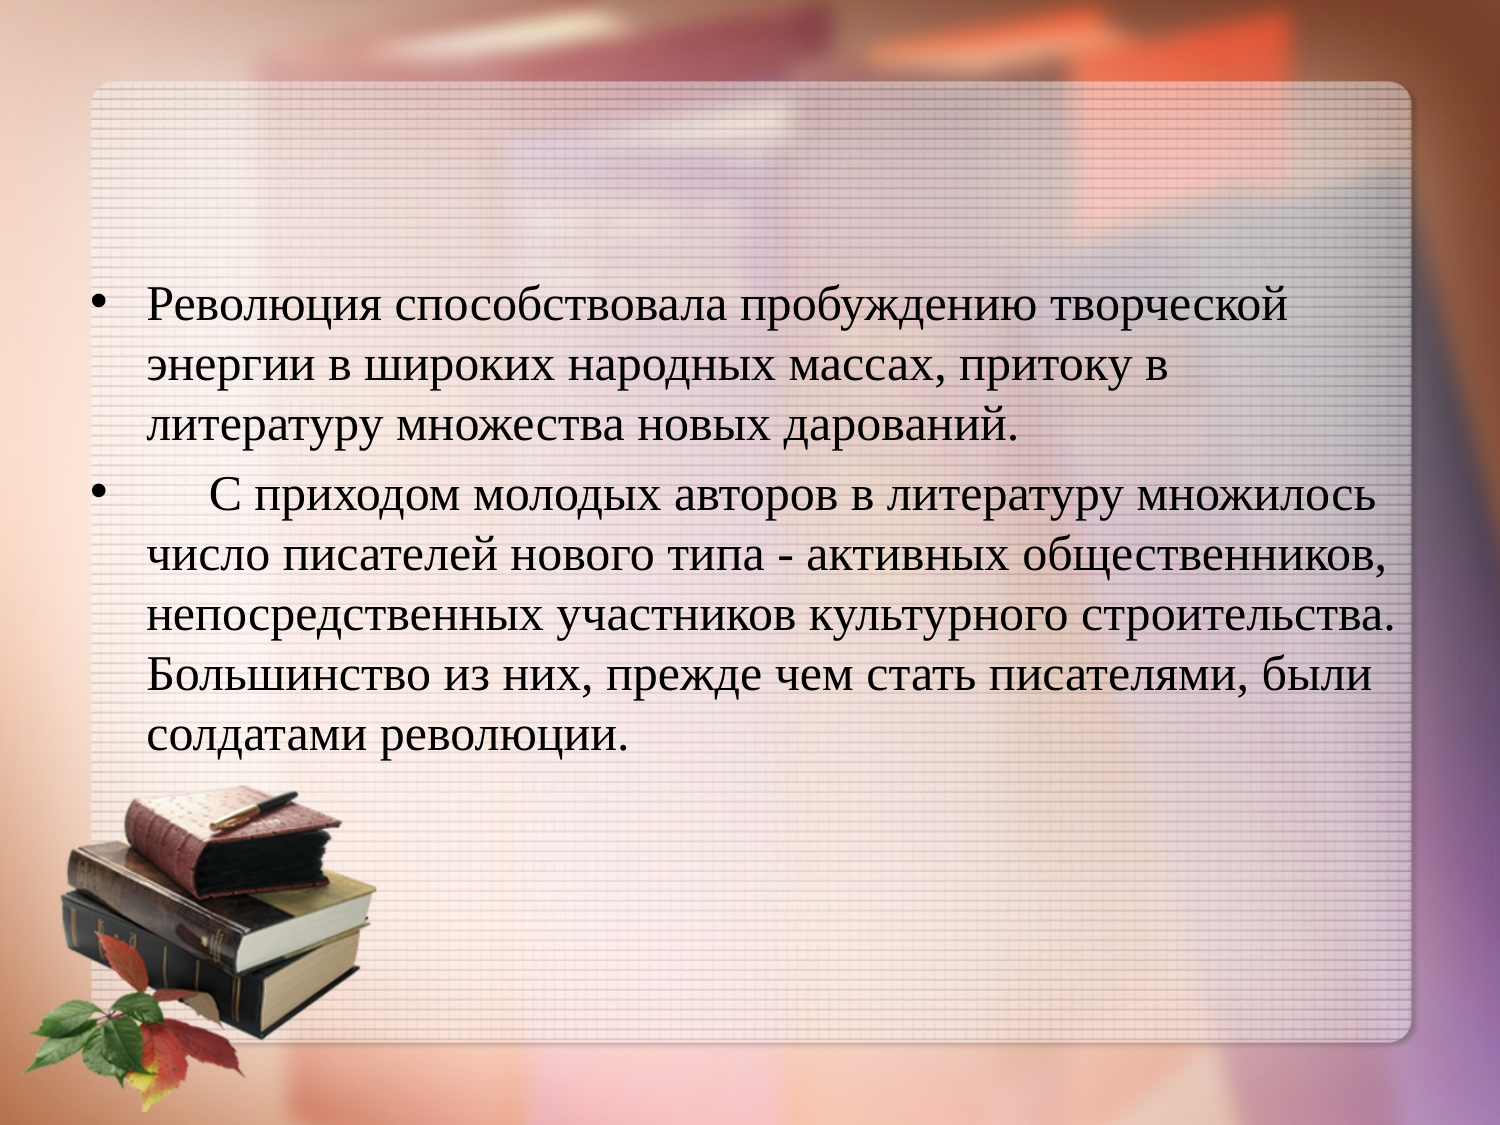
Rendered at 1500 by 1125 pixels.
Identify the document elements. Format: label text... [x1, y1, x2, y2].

list Революция способствовала пробуждению творческой энергии в широких народных массах, притоку в литературу множества новых дарований. С приходом молодых авторов в литературу множилось число писателей нового типа - активных общественников, непосредственных участников культурного строительства. Большинство из них, прежде чем стать писателями, были солдатами революции. [75, 262, 1425, 1005]
picture [0, 0, 1500, 1125]
